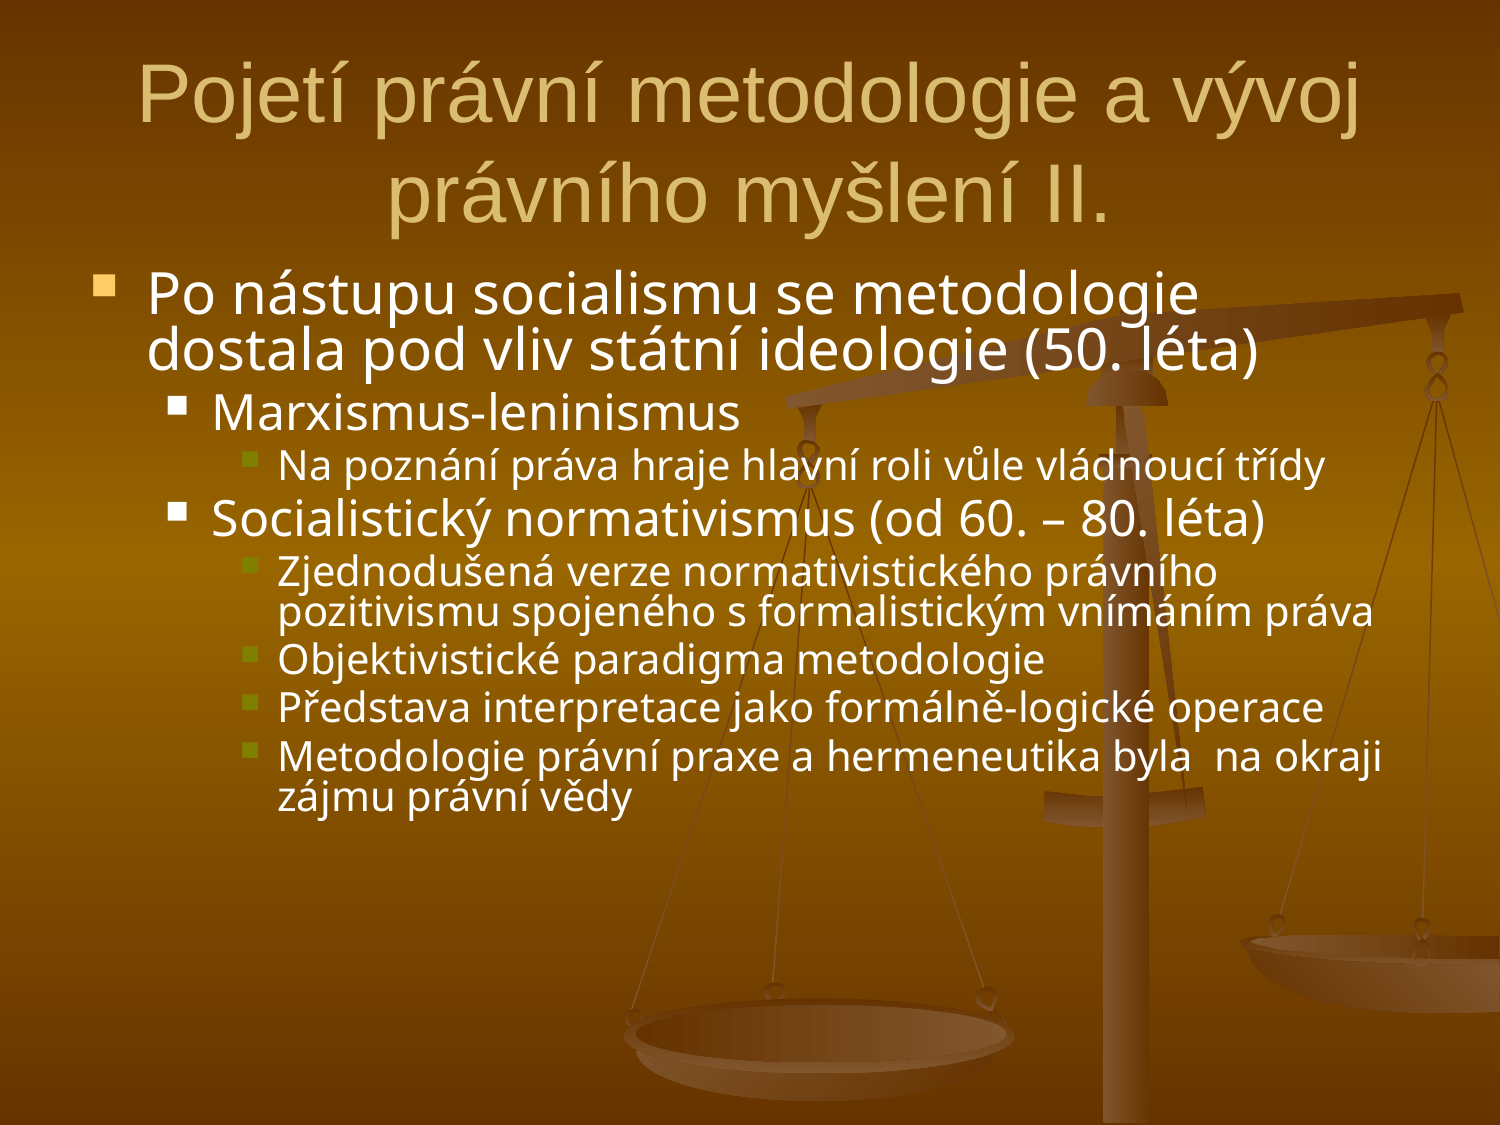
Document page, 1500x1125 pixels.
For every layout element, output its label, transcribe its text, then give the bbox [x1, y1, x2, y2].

title Pojetí právní metodologie a vývoj právního myšlení II. [75, 45, 1425, 234]
list Po nástupu socialismu se metodologie dostala pod vliv státní ideologie (50. léta) Marxismus-leninismus Na poznání práva hraje hlavní roli vůle vládnoucí třídy Socialistický normativismus (od 60. – 80. léta) Zjednodušená verze normativistického právního pozitivismu spojeného s formalistickým vnímáním práva Objektivistické paradigma metodologie Představa interpretace jako formálně-logické operace Metodologie právní praxe a hermeneutika byla na okraji zájmu právní vědy [75, 262, 1425, 1006]
